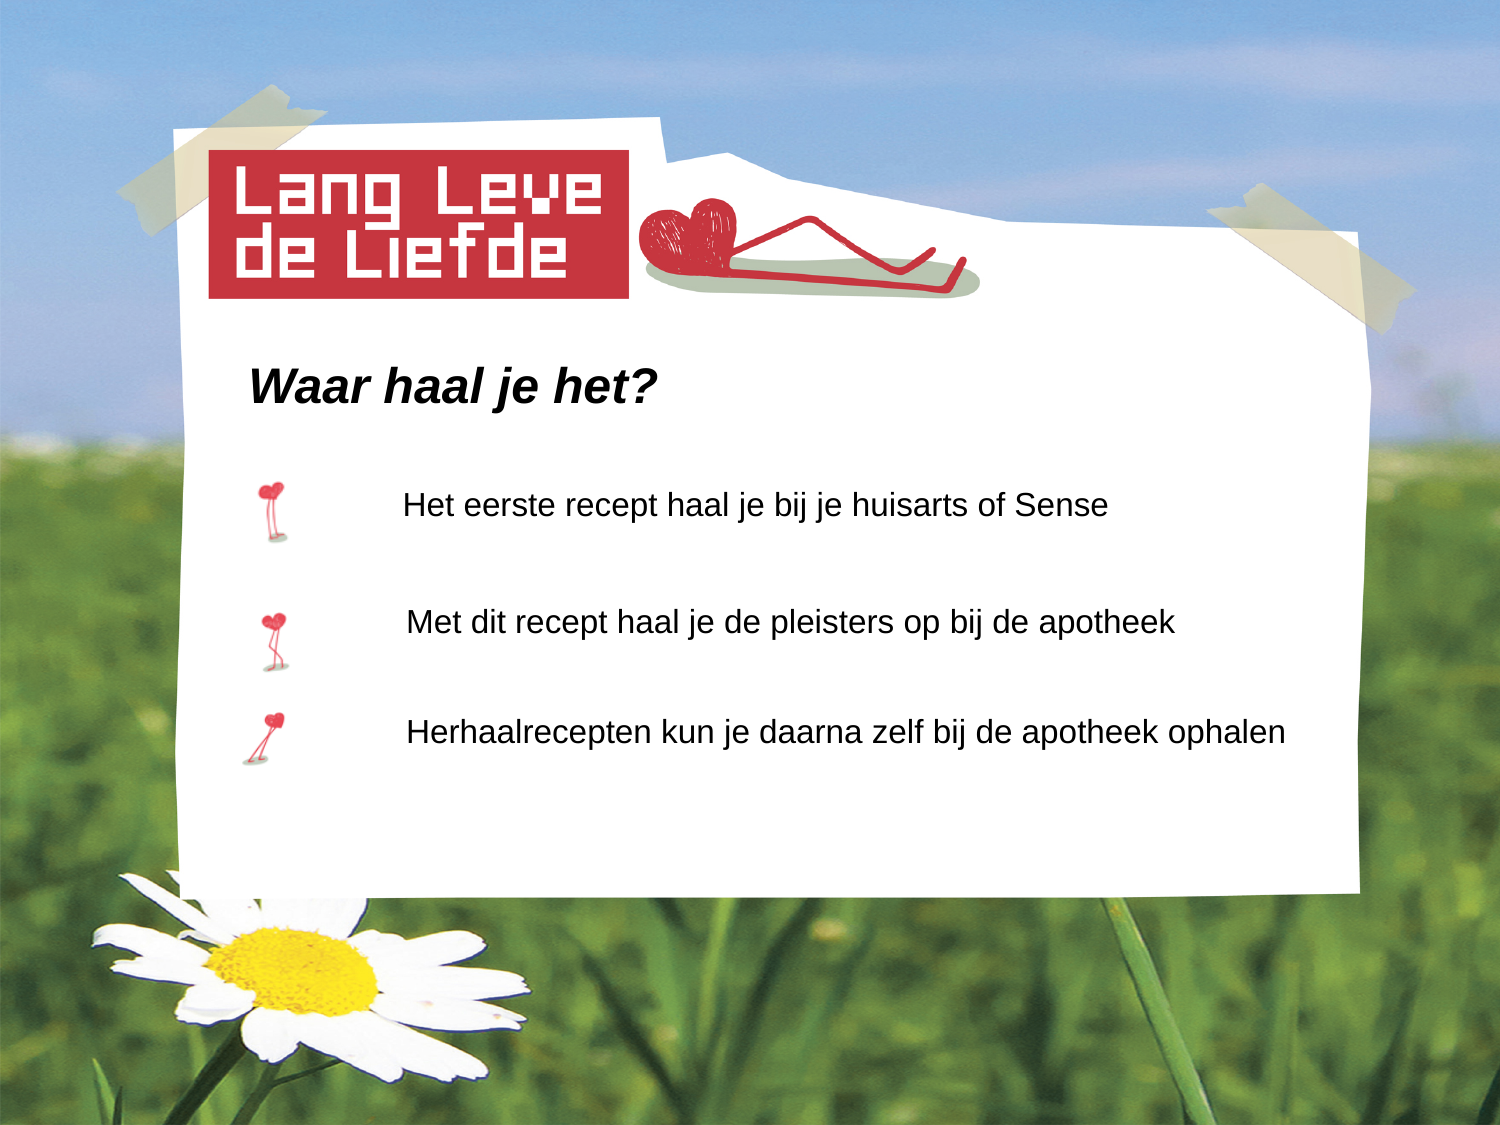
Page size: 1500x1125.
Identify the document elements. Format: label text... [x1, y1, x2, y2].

picture [0, 0, 1500, 1125]
list Waar haal je het? Het eerste recept haal je bij je huisarts of Sense Met dit recept haal je de pleisters op bij de apotheek Herhaalrecepten kun je daarna zelf bij de apotheek ophalen [219, 345, 1368, 869]
